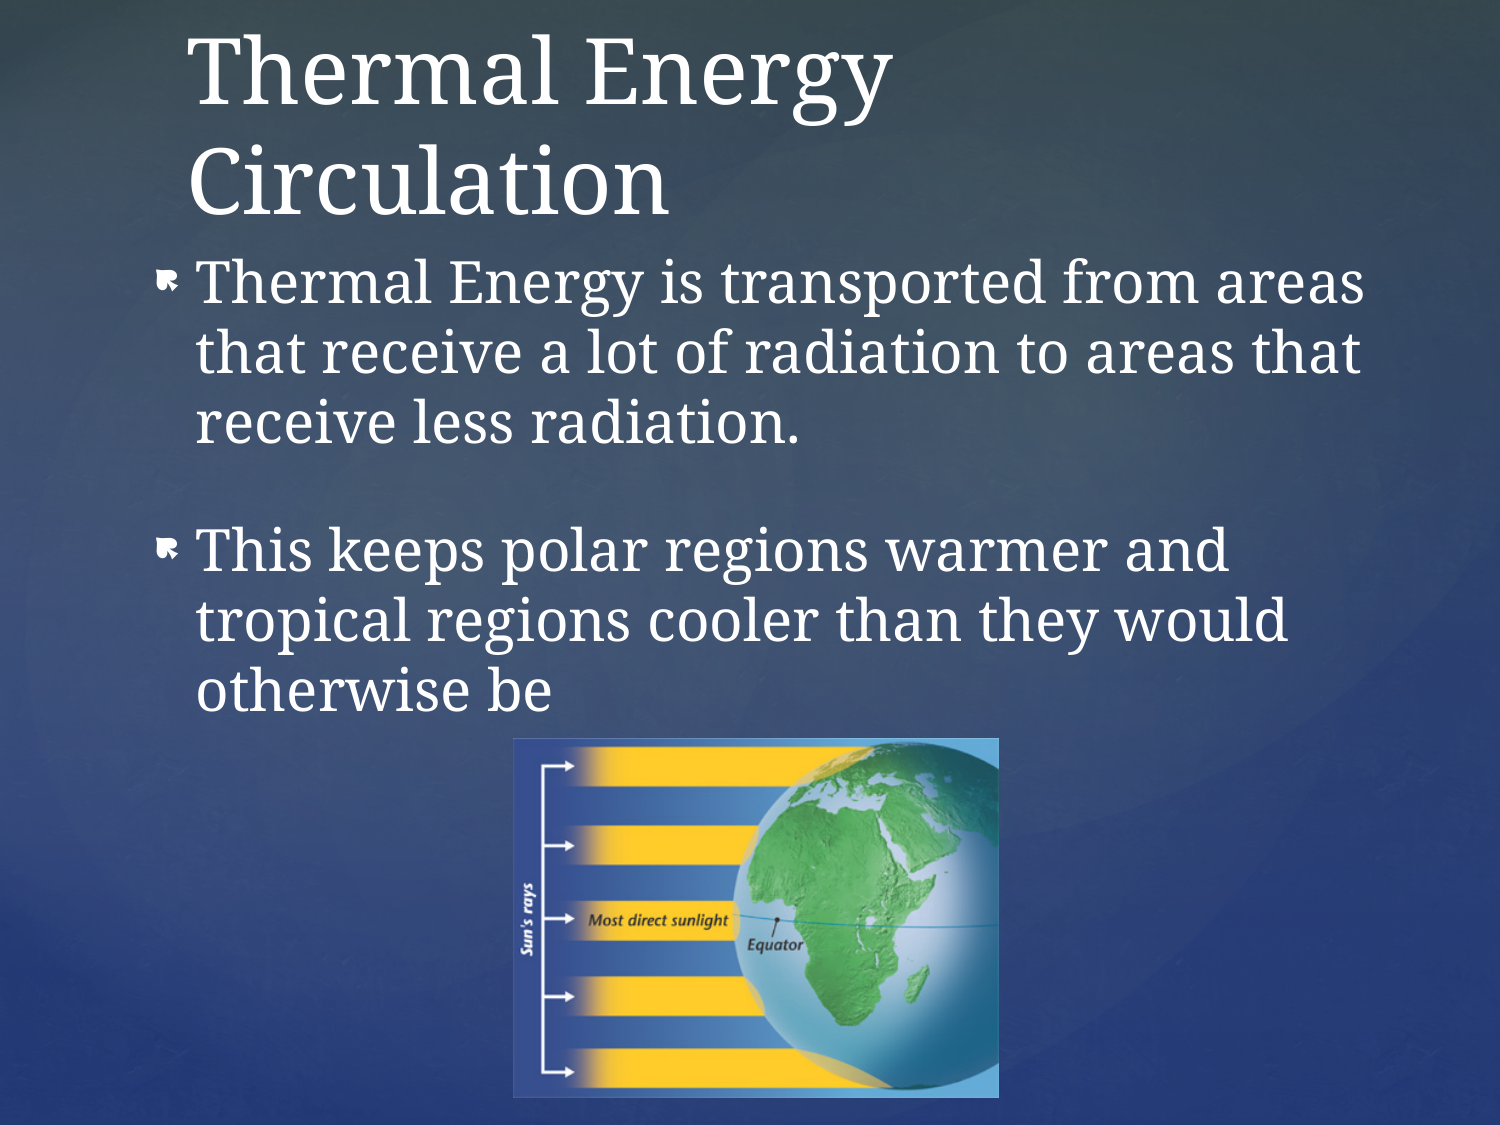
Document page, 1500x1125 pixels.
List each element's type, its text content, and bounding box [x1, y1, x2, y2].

list Thermal Energy is transported from areas that receive a lot of radiation to areas that receive less radiation. This keeps polar regions warmer and tropical regions cooler than they would otherwise be [135, 184, 1436, 785]
title Thermal Energy Circulation [171, 90, 1409, 240]
picture [513, 738, 999, 1098]
